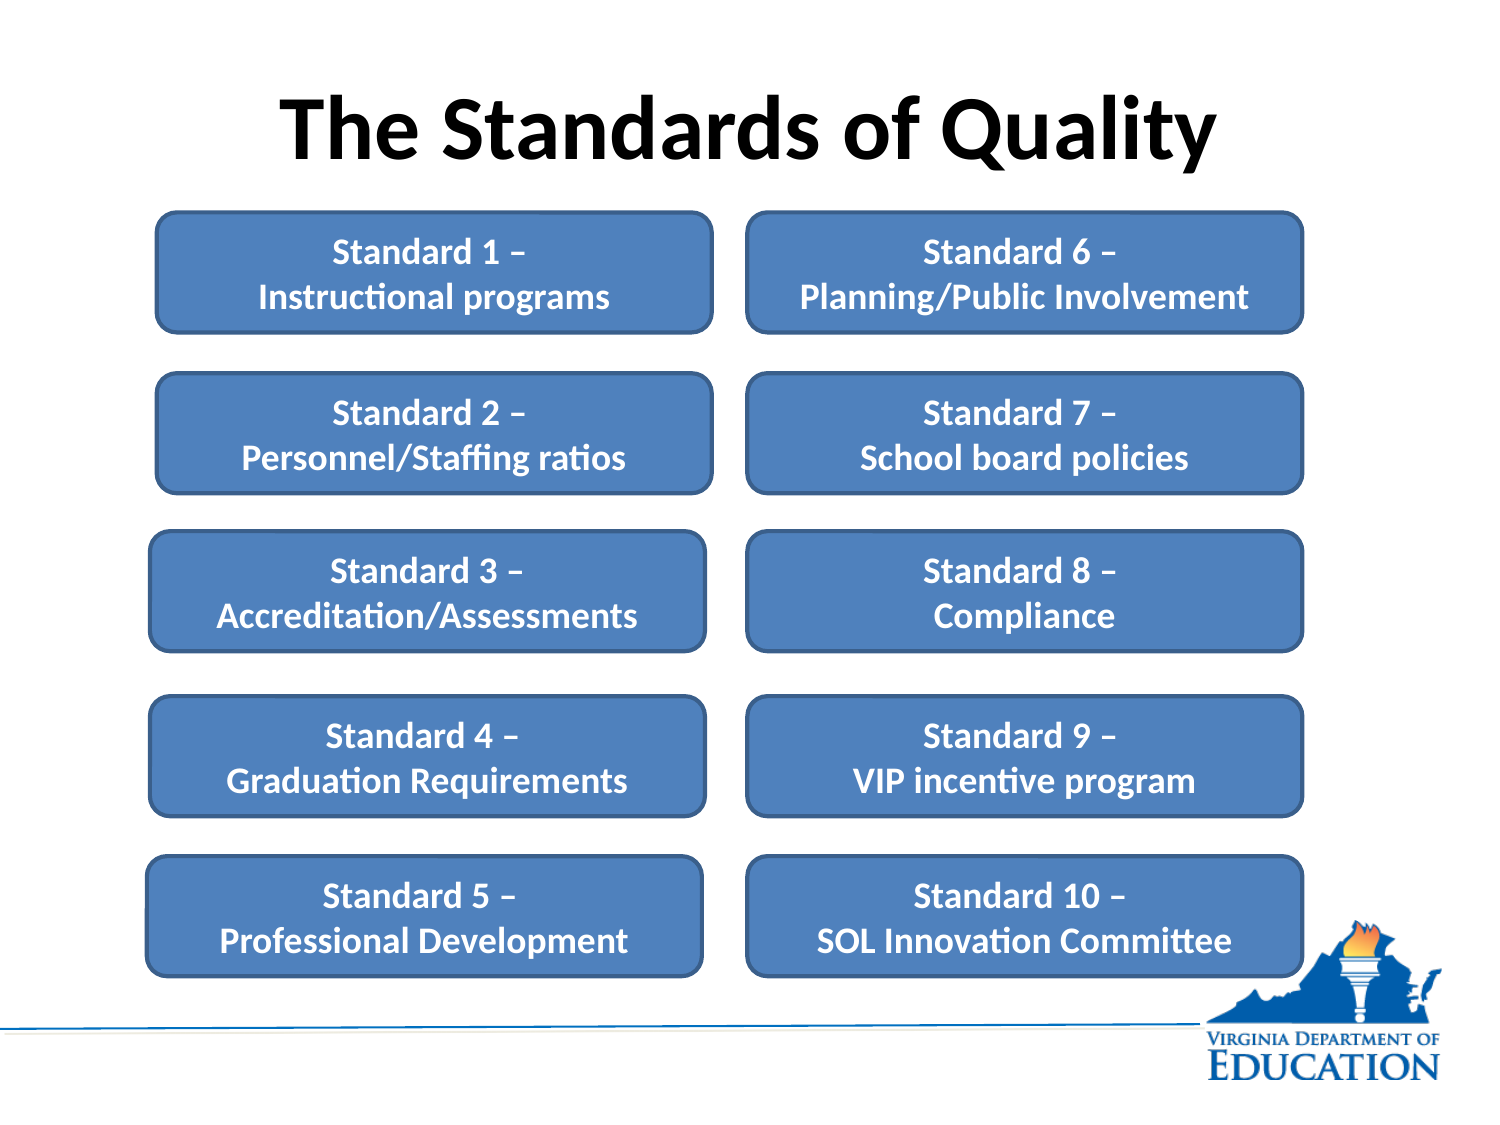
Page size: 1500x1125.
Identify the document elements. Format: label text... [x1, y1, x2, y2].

text_box Standard 8 – Compliance [745, 529, 1305, 654]
text_box Standard 3 – Accreditation/Assessments [147, 529, 708, 654]
picture [1206, 920, 1442, 1080]
text_box Standard 7 – School board policies [745, 371, 1305, 496]
text_box Standard 10 – SOL Innovation Committee [745, 854, 1305, 979]
text_box Standard 1 – Instructional programs [154, 210, 714, 335]
title The Standards of Quality [75, 45, 1425, 200]
text_box Standard 2 – Personnel/Staffing ratios [154, 371, 714, 496]
text_box Standard 5 – Professional Development [144, 854, 704, 979]
text_box Standard 6 – Planning/Public Involvement [745, 210, 1305, 335]
text_box Standard 4 – Graduation Requirements [147, 694, 708, 819]
text_box Standard 9 – VIP incentive program [745, 694, 1305, 819]
